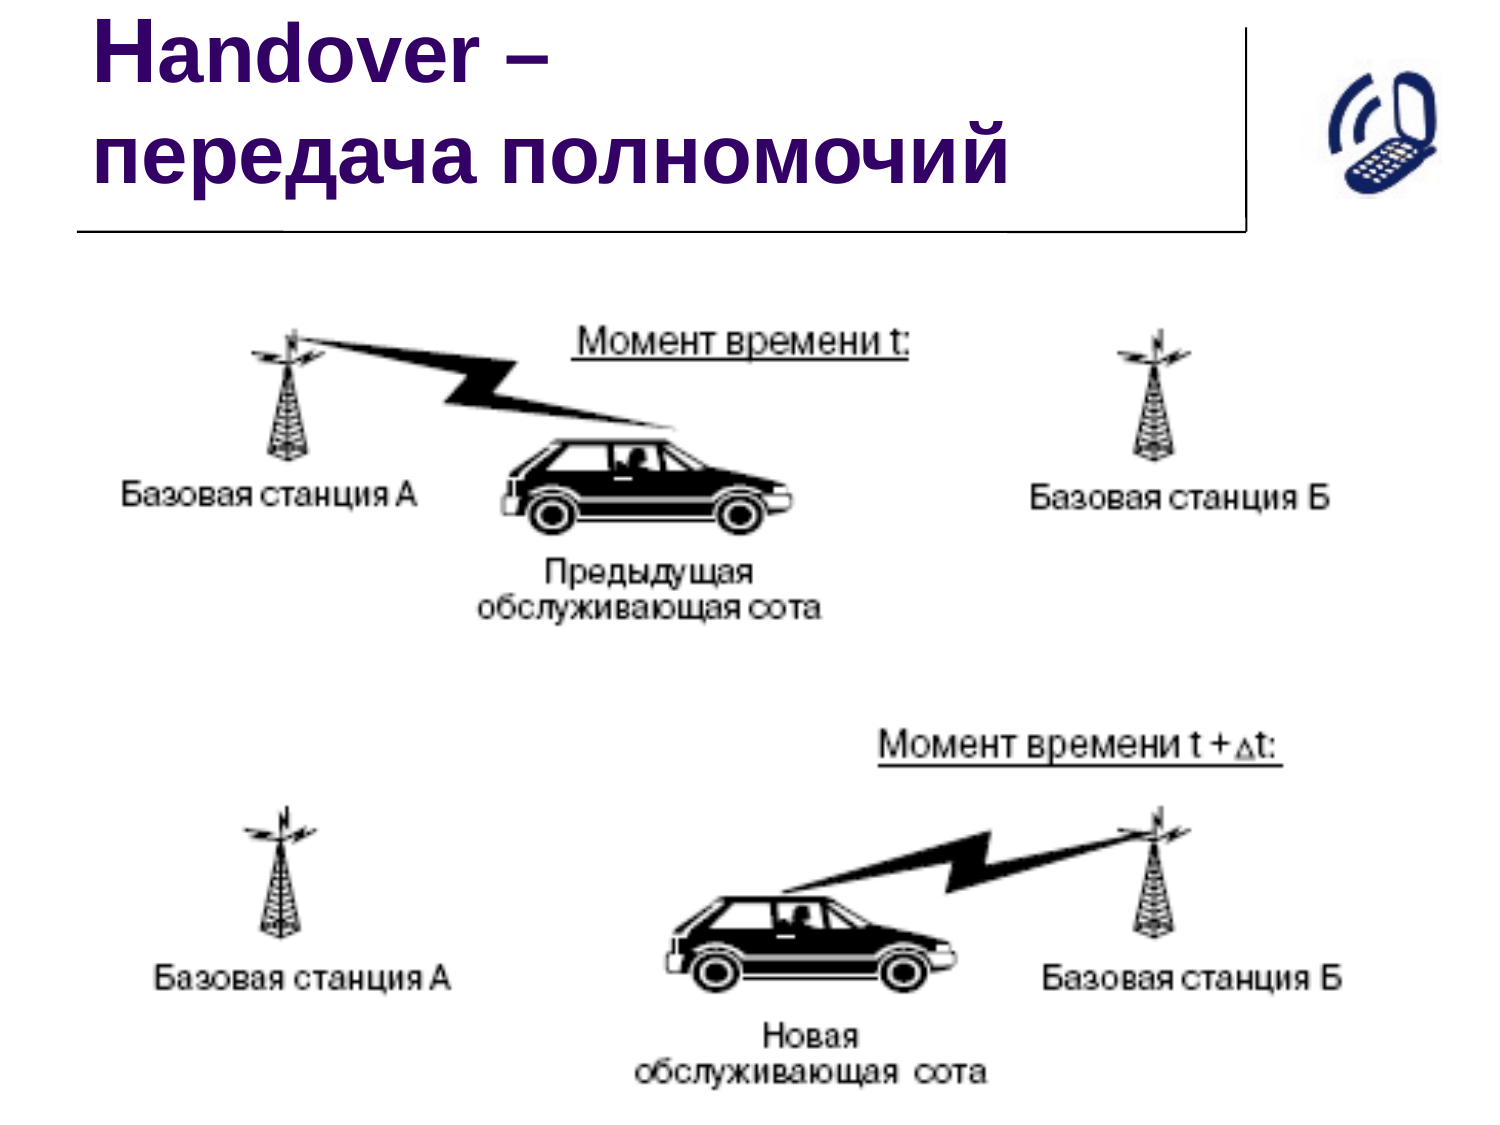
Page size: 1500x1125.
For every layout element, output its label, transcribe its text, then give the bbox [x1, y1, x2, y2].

text_box Handover – передача полномочий [76, 18, 1246, 208]
picture [1300, 58, 1442, 199]
picture [93, 245, 1407, 1107]
